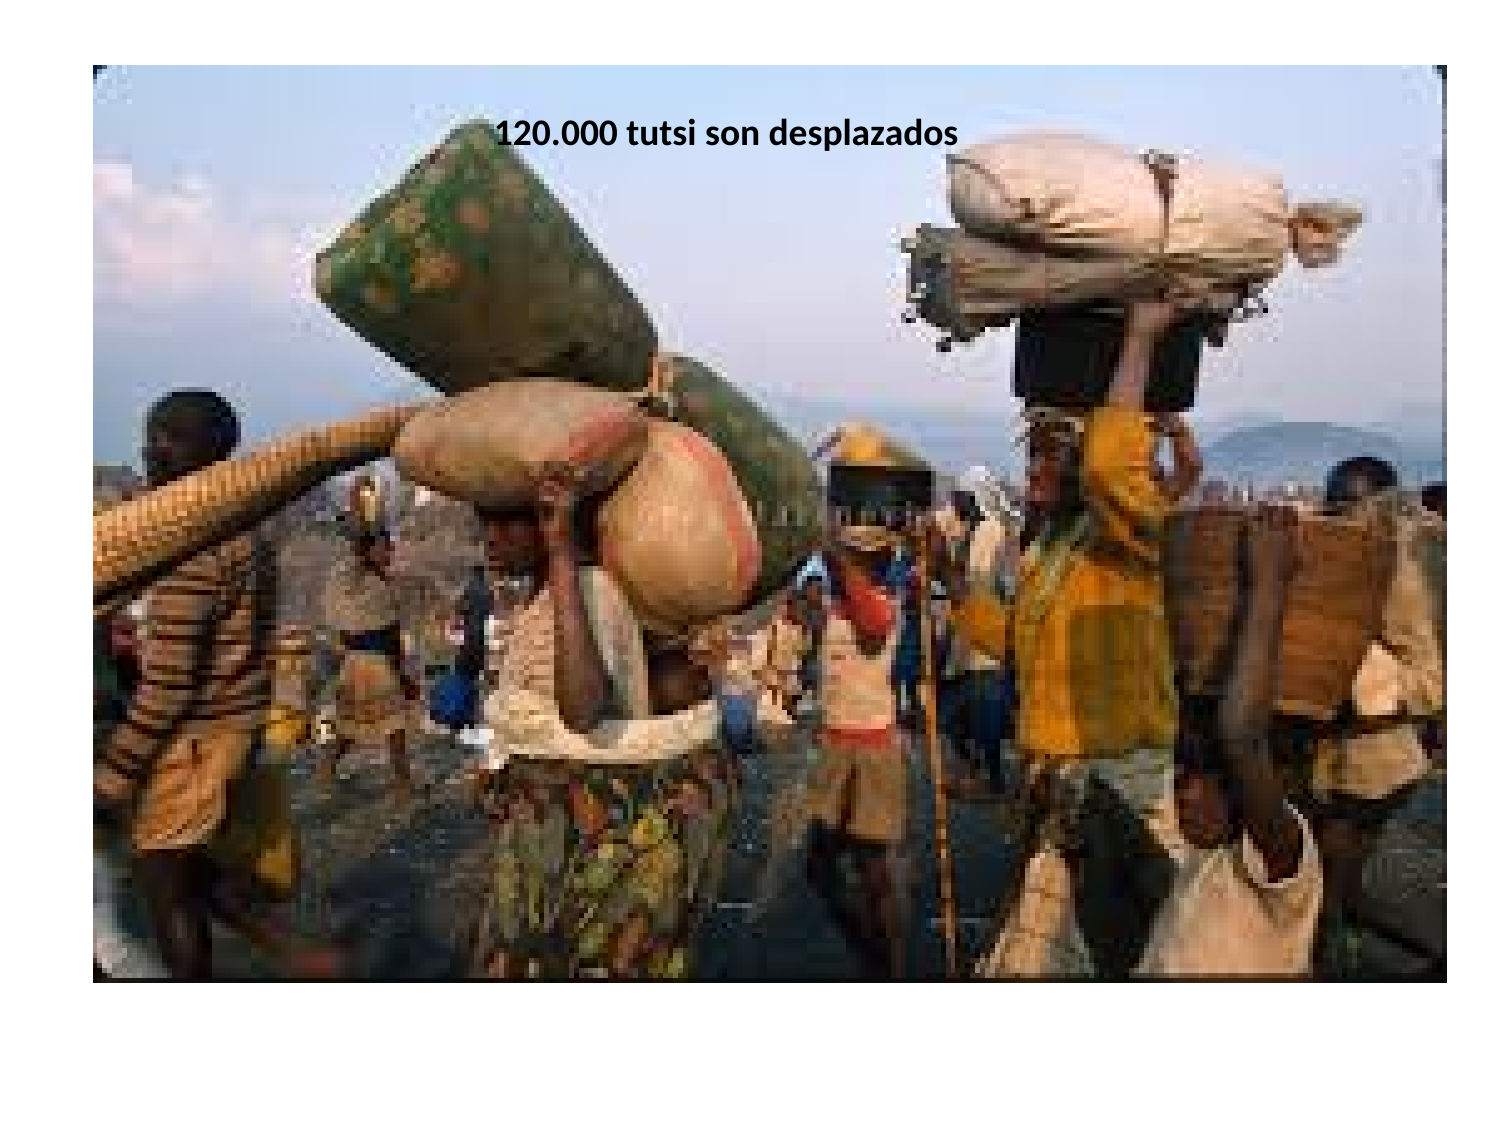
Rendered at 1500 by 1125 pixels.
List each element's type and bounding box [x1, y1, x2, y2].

picture [93, 64, 1448, 983]
